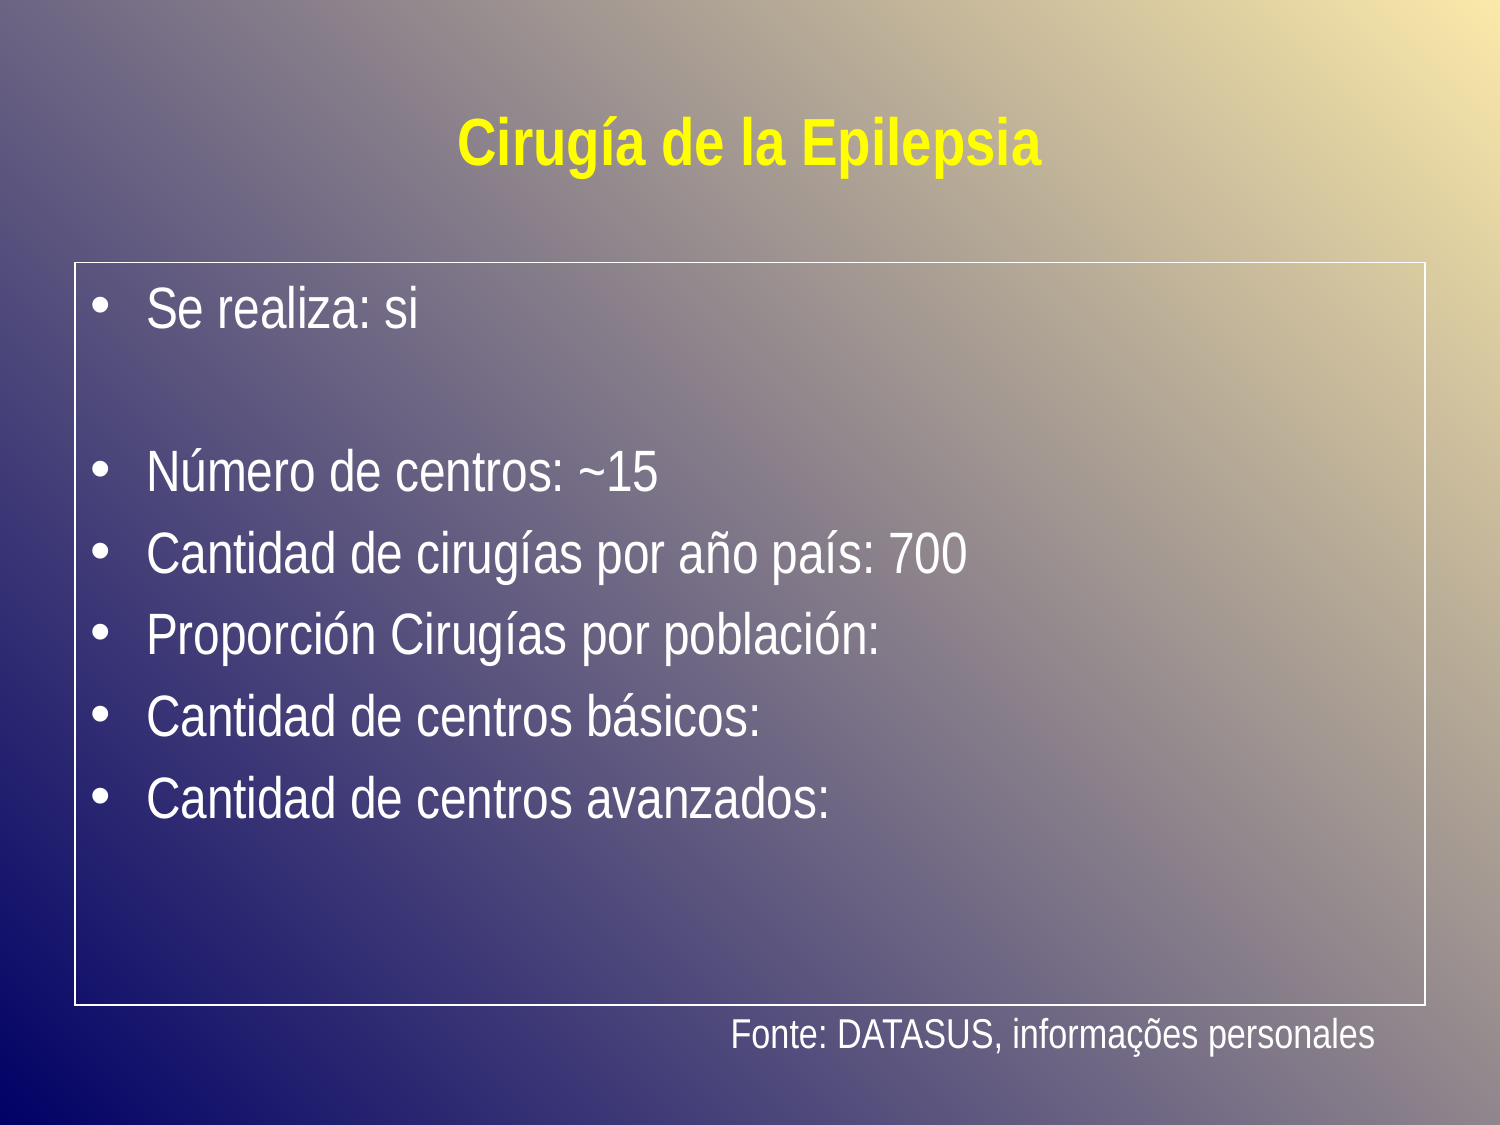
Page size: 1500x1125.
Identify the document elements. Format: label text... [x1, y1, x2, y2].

text_box Fonte: DATASUS, informações personales [715, 999, 1391, 1065]
list Se realiza: si Número de centros: ~15 Cantidad de cirugías por año país: 700 Proporción Cirugías por población: Cantidad de centros básicos: Cantidad de centros avanzados: [74, 262, 1426, 1006]
title Cirugía de la Epilepsia [74, 44, 1426, 233]
